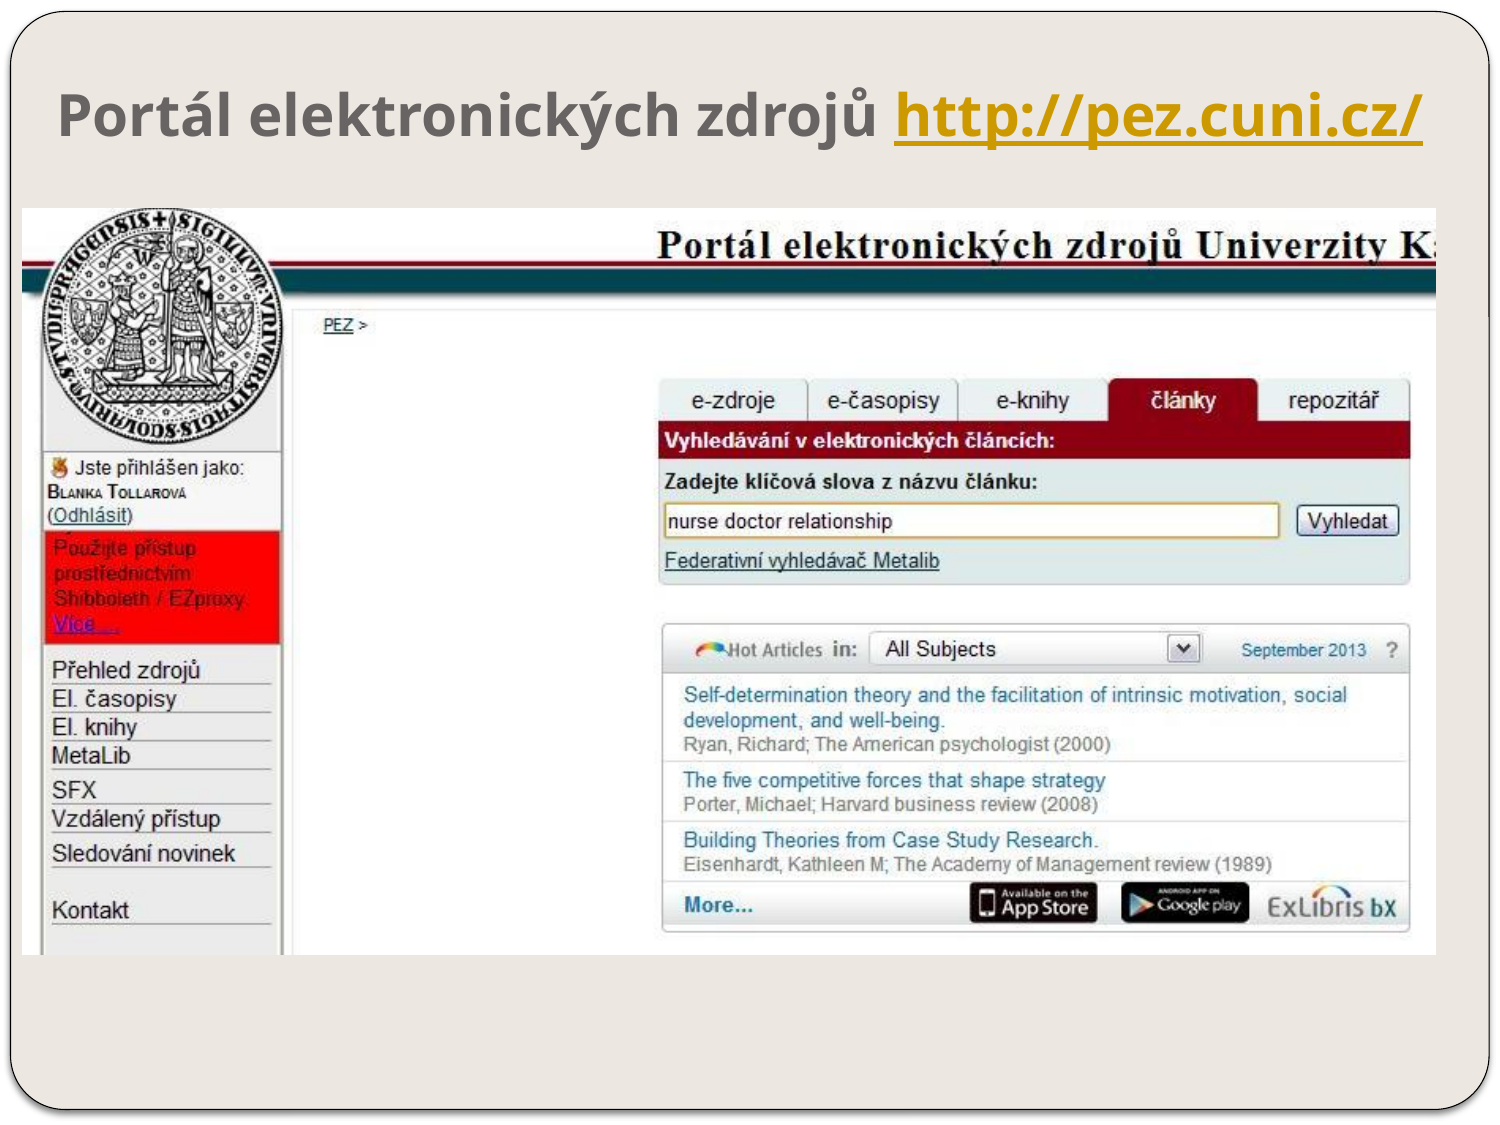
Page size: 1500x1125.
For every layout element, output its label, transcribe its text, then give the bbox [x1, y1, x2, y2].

title Portál elektronických zdrojů http://pez.cuni.cz/ [41, 45, 1500, 173]
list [22, 207, 1436, 955]
